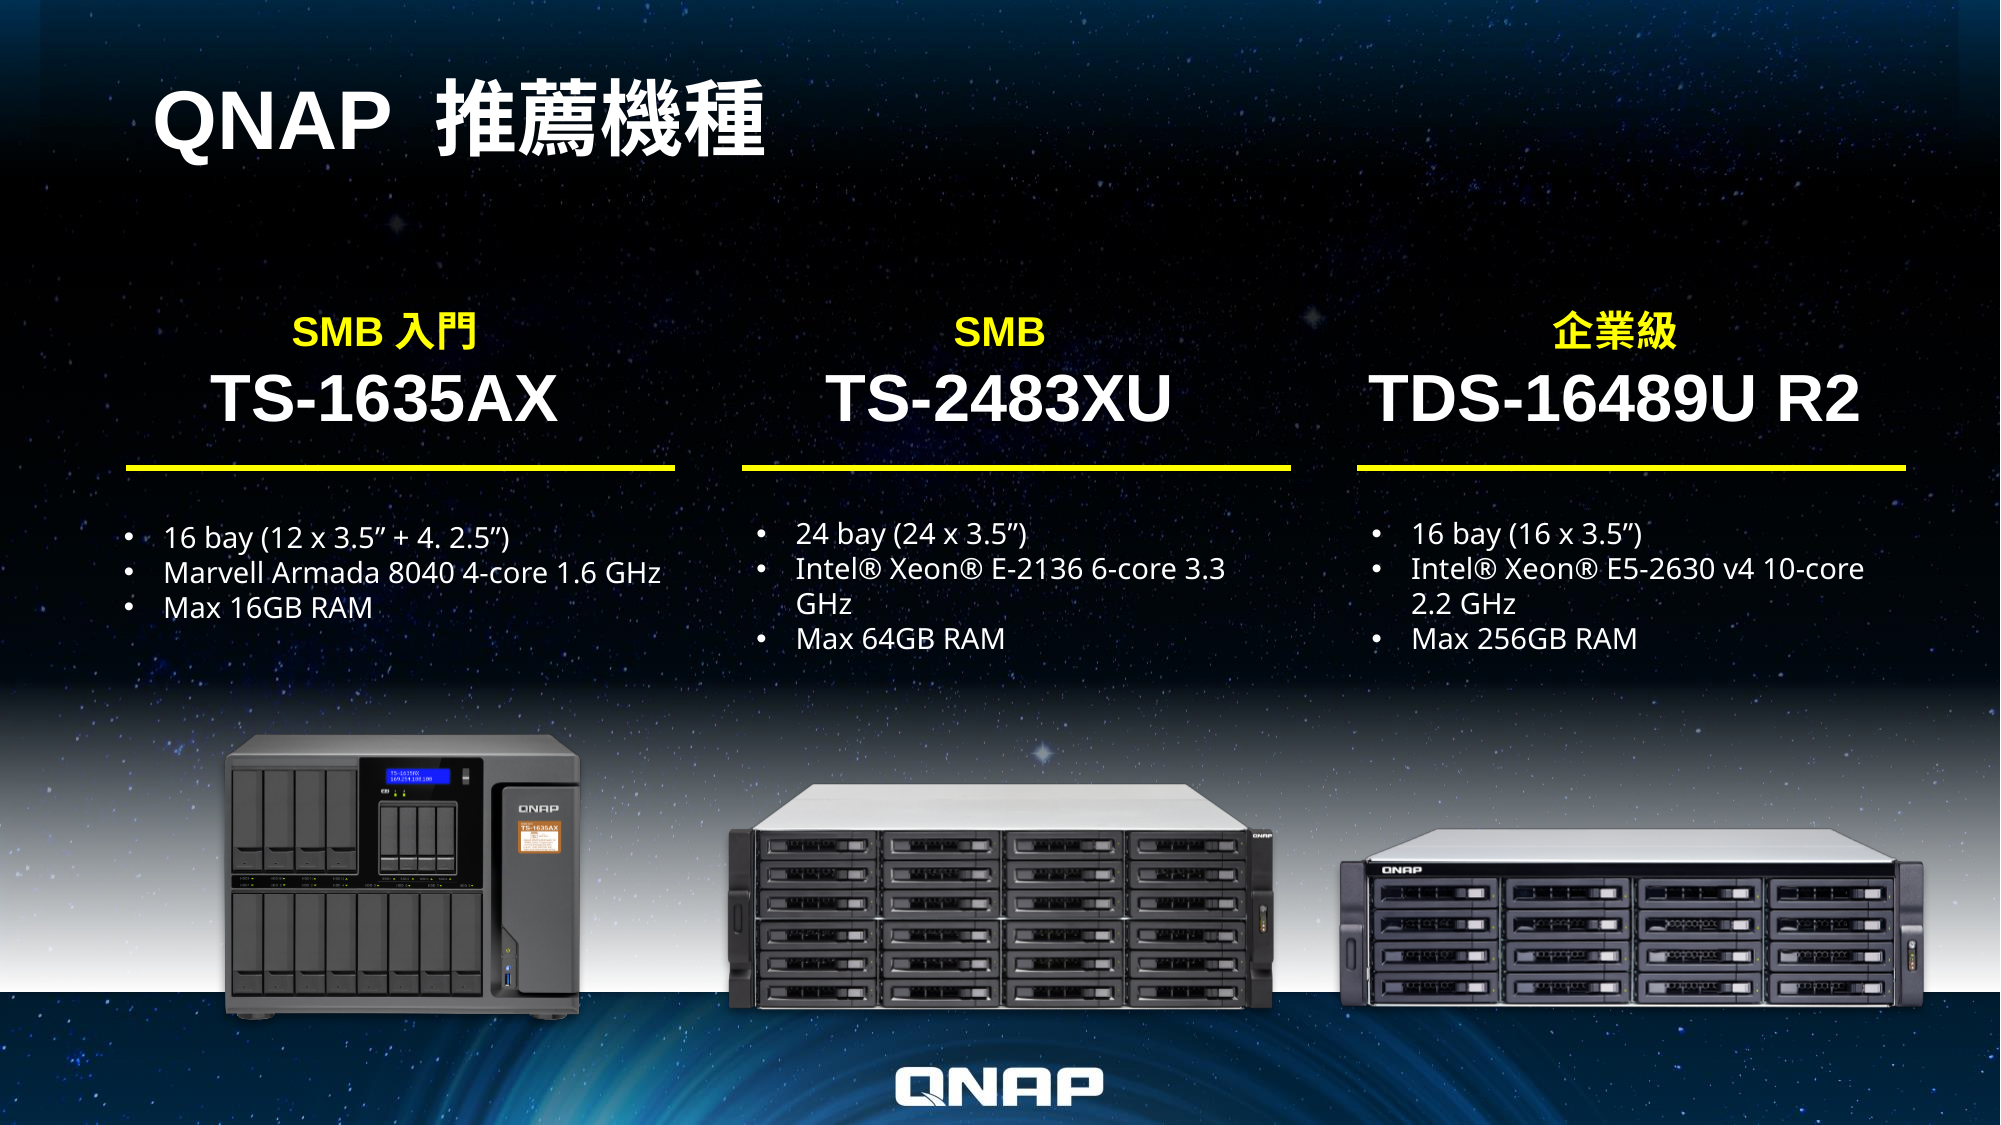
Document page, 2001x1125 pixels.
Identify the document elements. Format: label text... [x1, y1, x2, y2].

text_box SMB TS-2483XU [724, 297, 1276, 443]
text_box 16 bay (16 x 3.5”) Intel® Xeon® E5-2630 v4 10-core 2.2 GHz Max 256GB RAM [1356, 508, 1906, 663]
text_box 企業級 TDS-16489U R2 [1340, 297, 1891, 443]
text_box SMB入門 TS-1635AX [109, 297, 660, 443]
text_box [0, 677, 2000, 992]
picture [0, 728, 2000, 1125]
picture [0, 0, 2000, 677]
text_box [80, 257, 1940, 550]
text_box 16 bay (12 x 3.5” + 4. 2.5”) Marvell Armada 8040 4-core 1.6 GHz Max 16GB RAM [109, 511, 701, 632]
text_box 24 bay (24 x 3.5”) Intel® Xeon® E-2136 6-core 3.3 GHz Max 64GB RAM [741, 508, 1291, 663]
title QNAP 推薦機種 [137, 0, 1863, 245]
